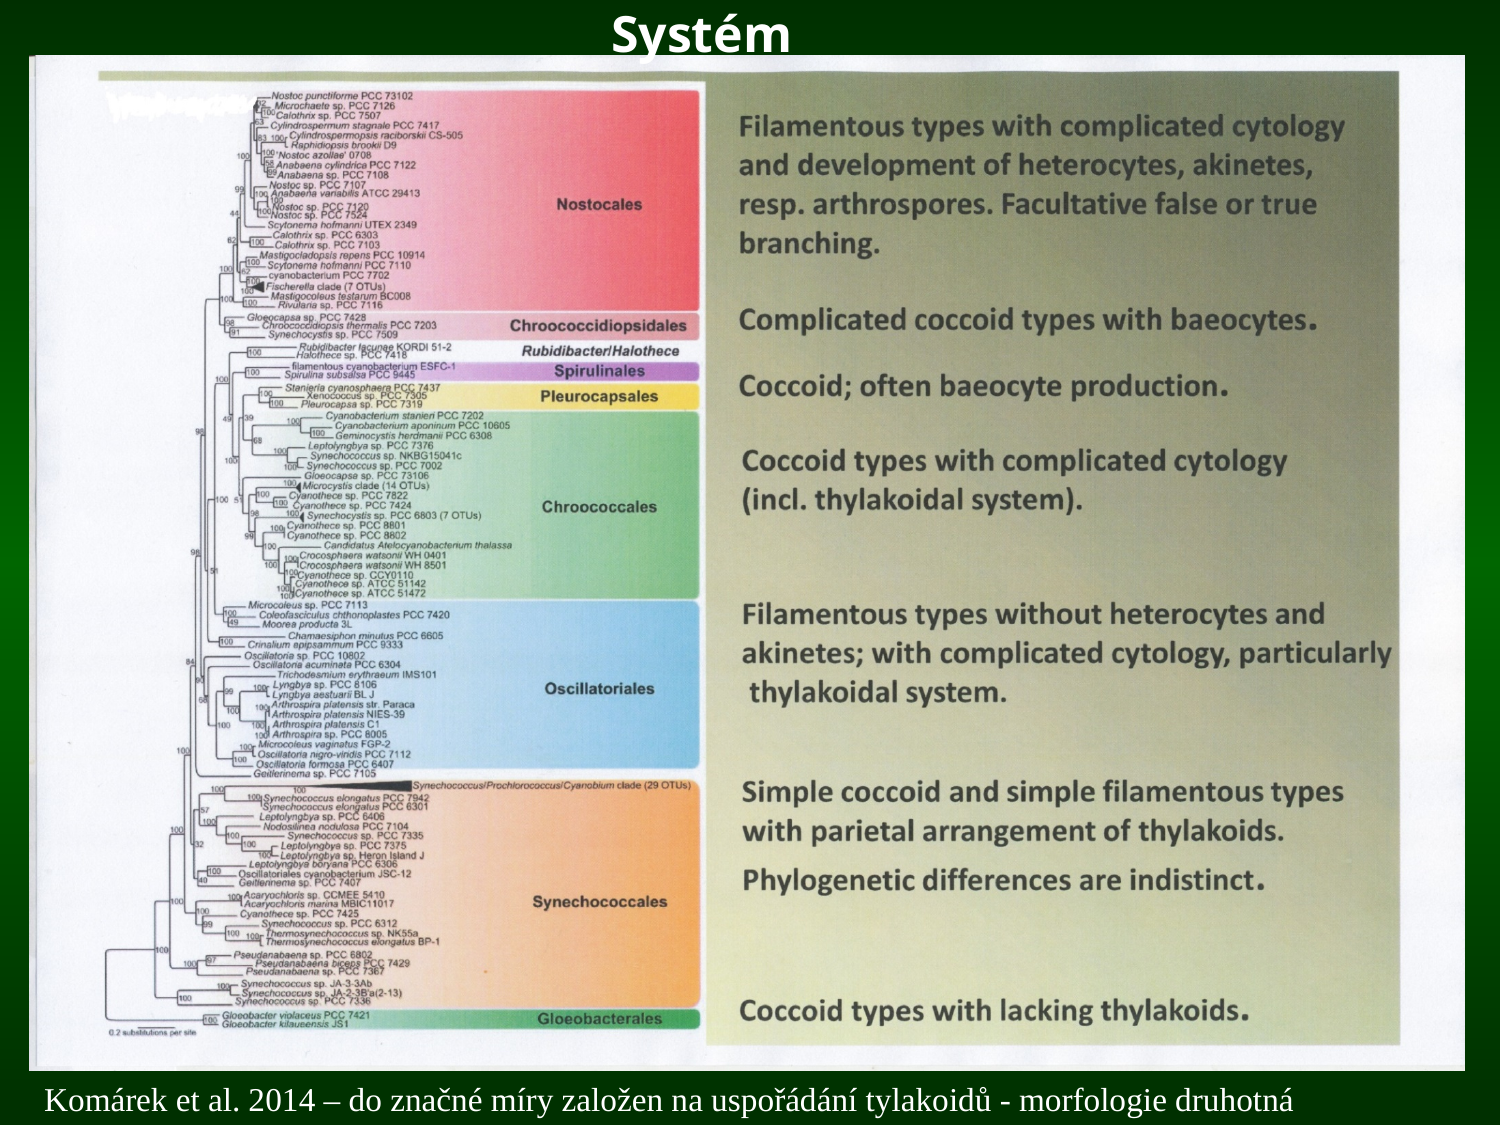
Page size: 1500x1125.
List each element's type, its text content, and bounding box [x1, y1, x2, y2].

text_box Komárek et al. 2014 – do značné míry založen na uspořádání tylakoidů - morfologie druhotná [29, 1077, 1412, 1125]
picture [29, 55, 1465, 1071]
text_box Systém [596, 0, 1105, 53]
